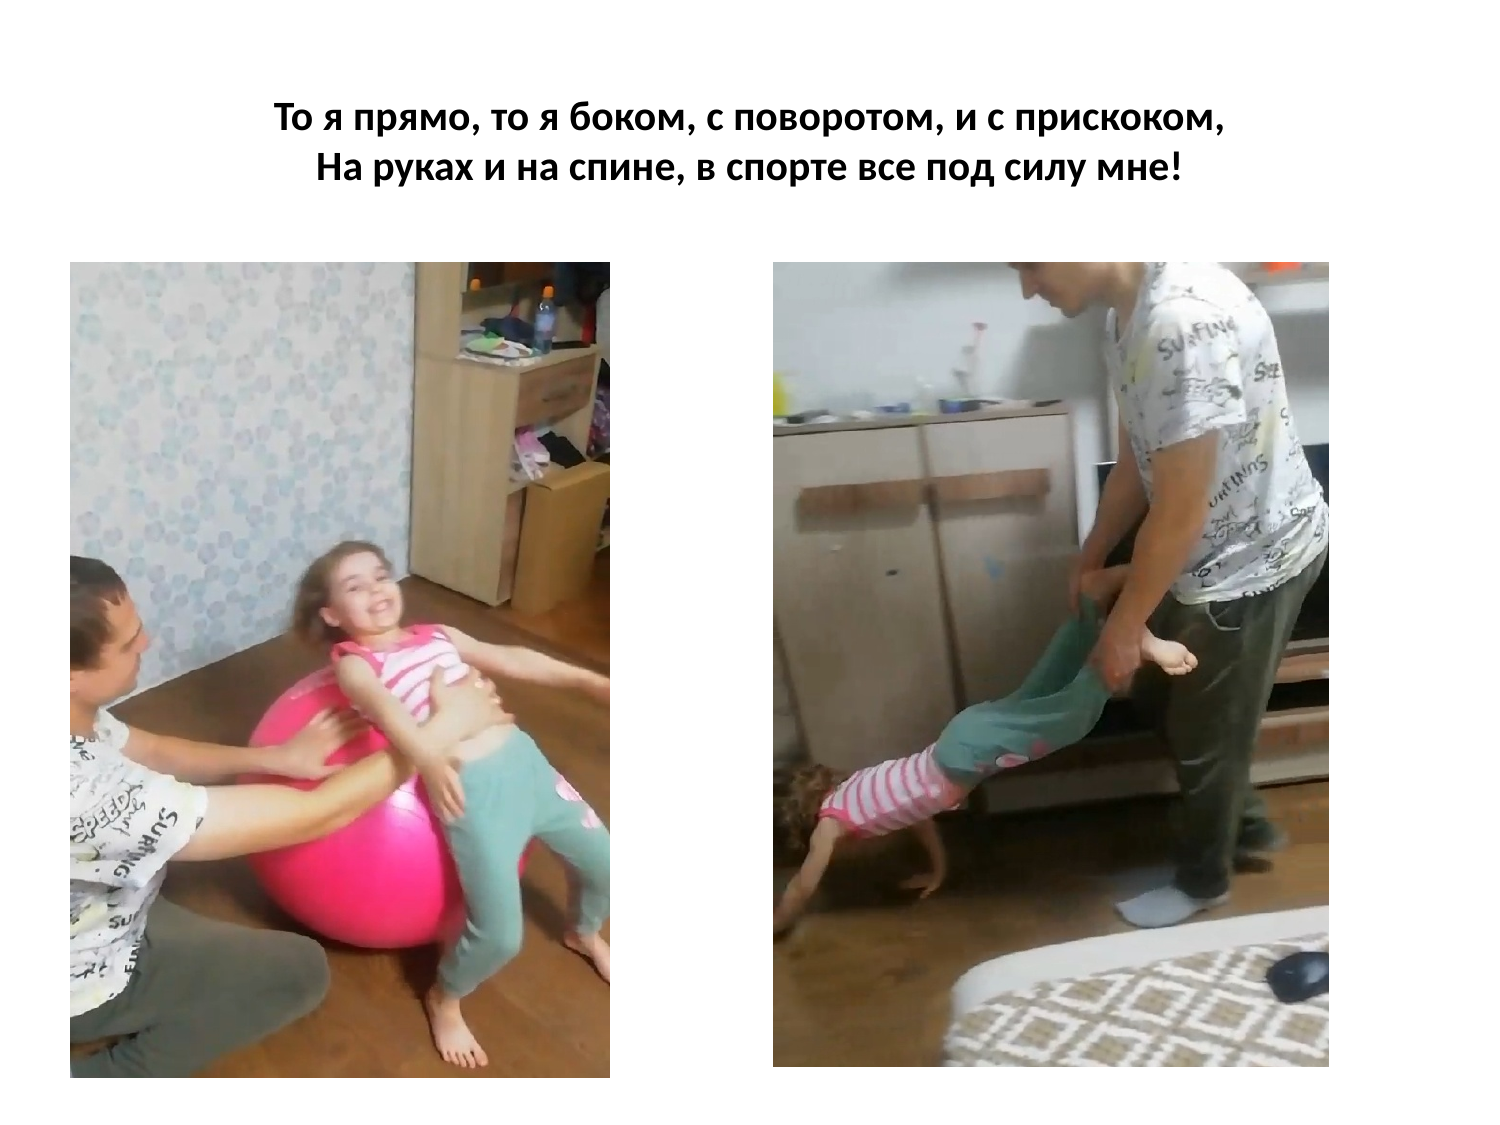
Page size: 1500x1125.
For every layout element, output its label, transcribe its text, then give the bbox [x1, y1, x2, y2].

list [70, 262, 610, 1079]
title То я прямо, то я боком, с поворотом, и с прискоком, На руках и на спине, в спорте все под силу мне! [75, 45, 1425, 233]
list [773, 262, 1329, 1067]
